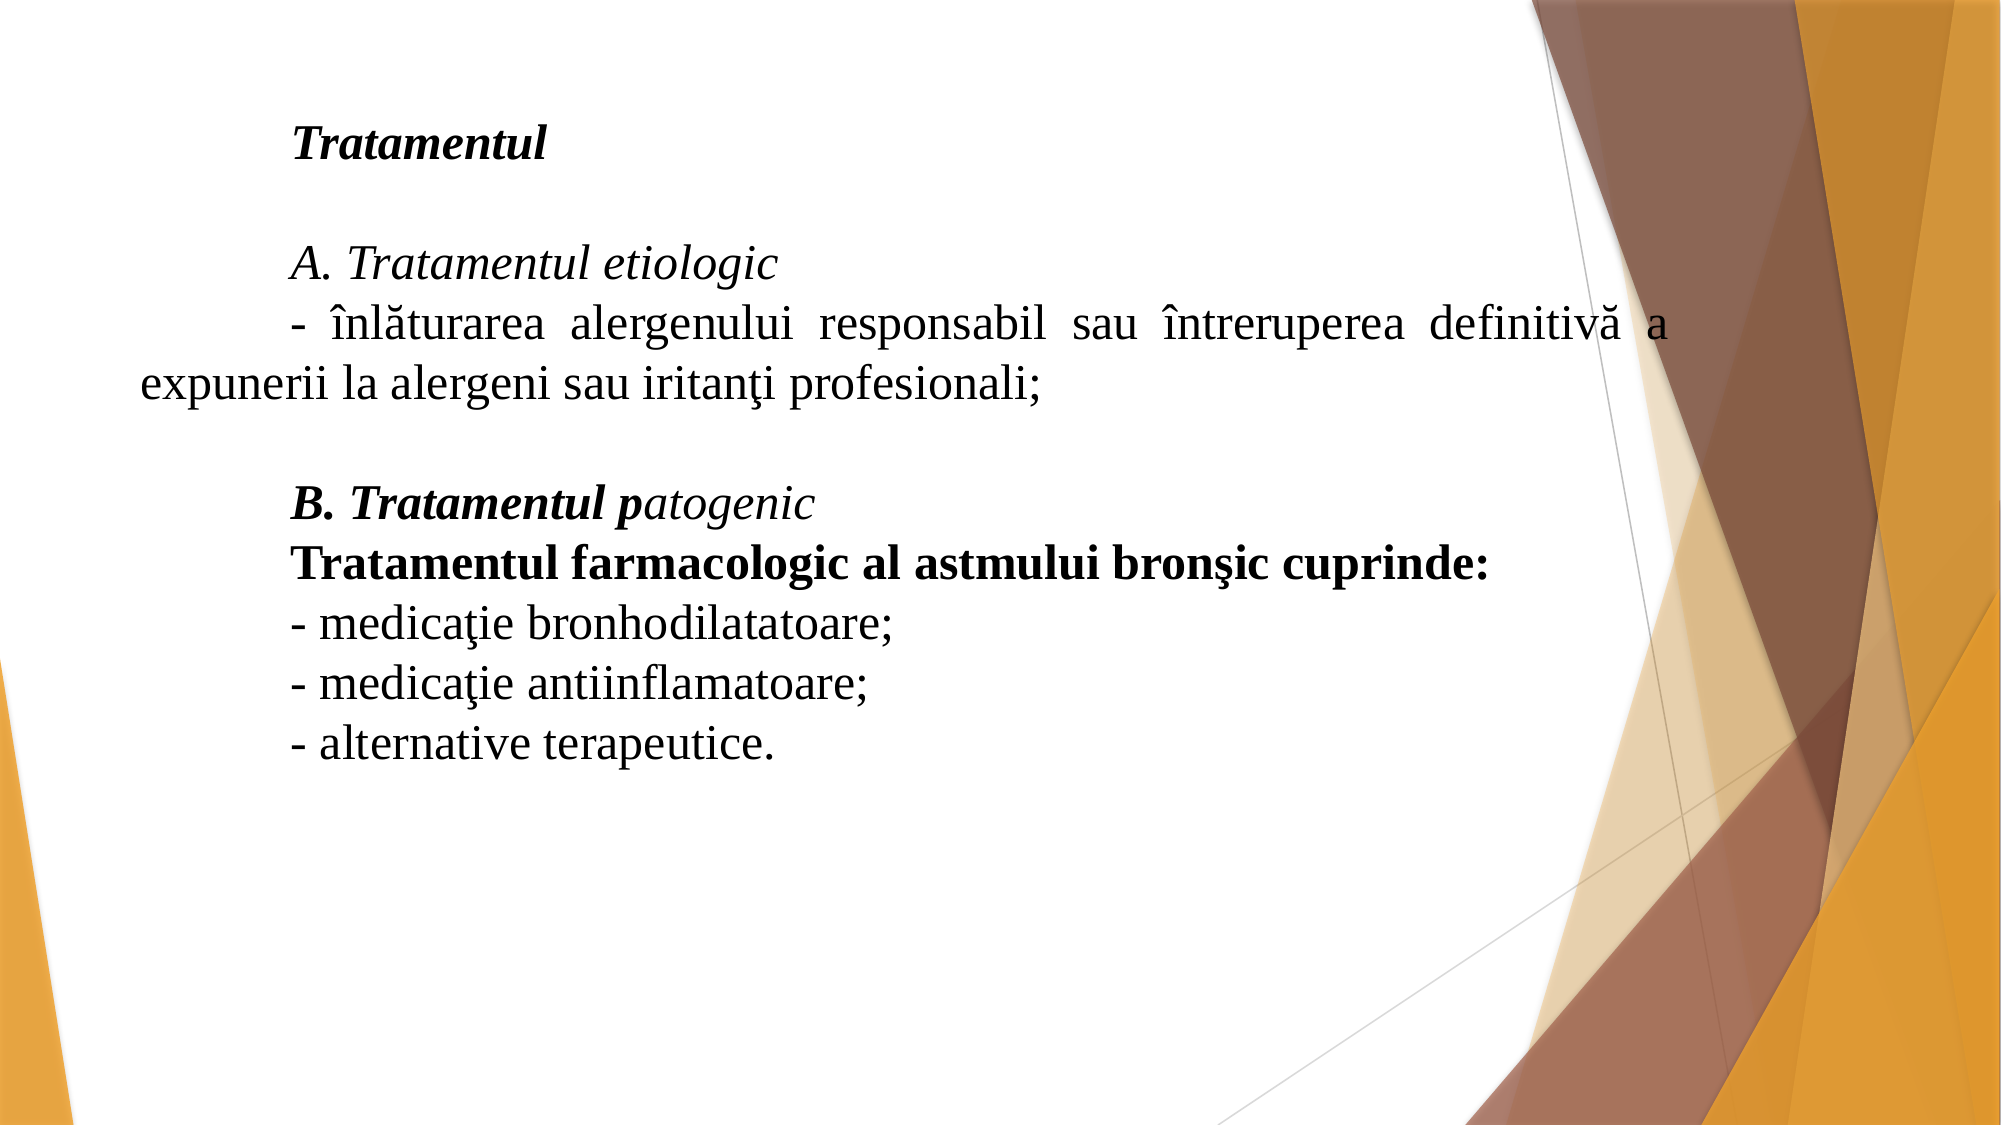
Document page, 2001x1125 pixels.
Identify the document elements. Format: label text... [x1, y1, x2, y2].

text_box Tratamentul A. Tratamentul etiologic - înlăturarea alergenului responsabil sau întreruperea definitivă a expunerii la alergeni sau iritanţi profesionali; B. Tratamentul patogenic Tratamentul farmacologic al astmului bronşic cuprinde: - medicaţie bronhodilatatoare; - medicaţie antiinflamatoare; - alternative terapeutice. [125, 101, 1686, 837]
